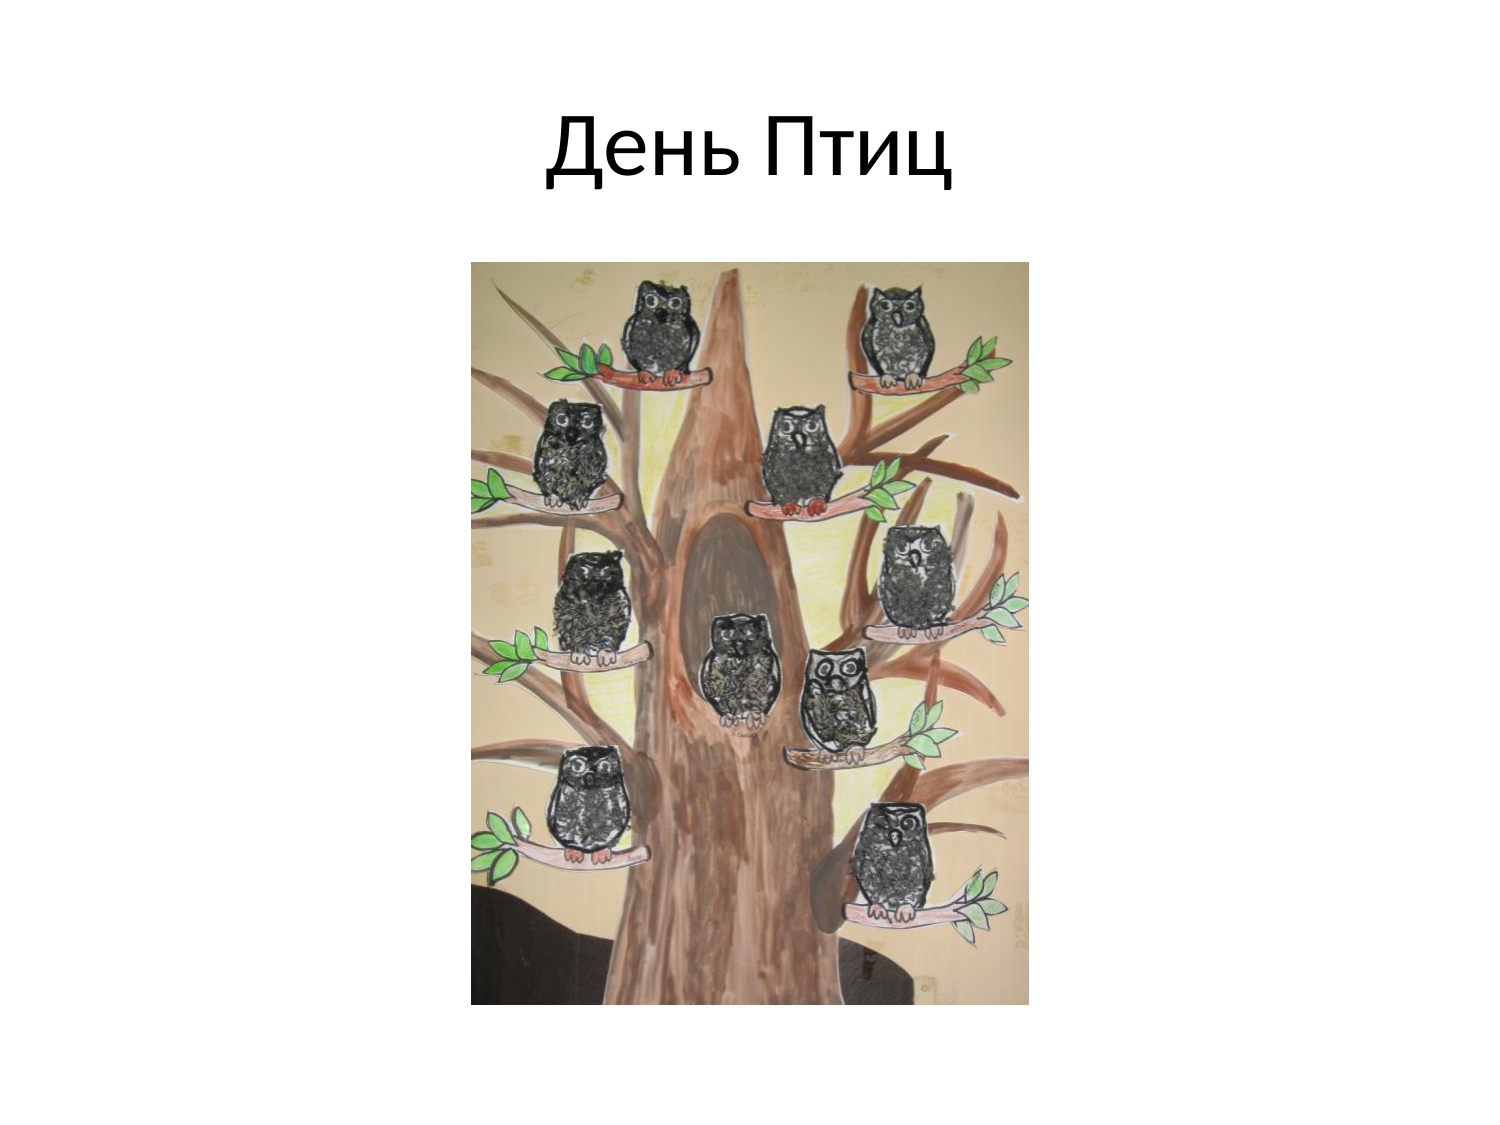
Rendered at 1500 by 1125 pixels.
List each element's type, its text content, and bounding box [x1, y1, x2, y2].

title День Птиц [75, 45, 1425, 233]
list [471, 262, 1029, 1006]
